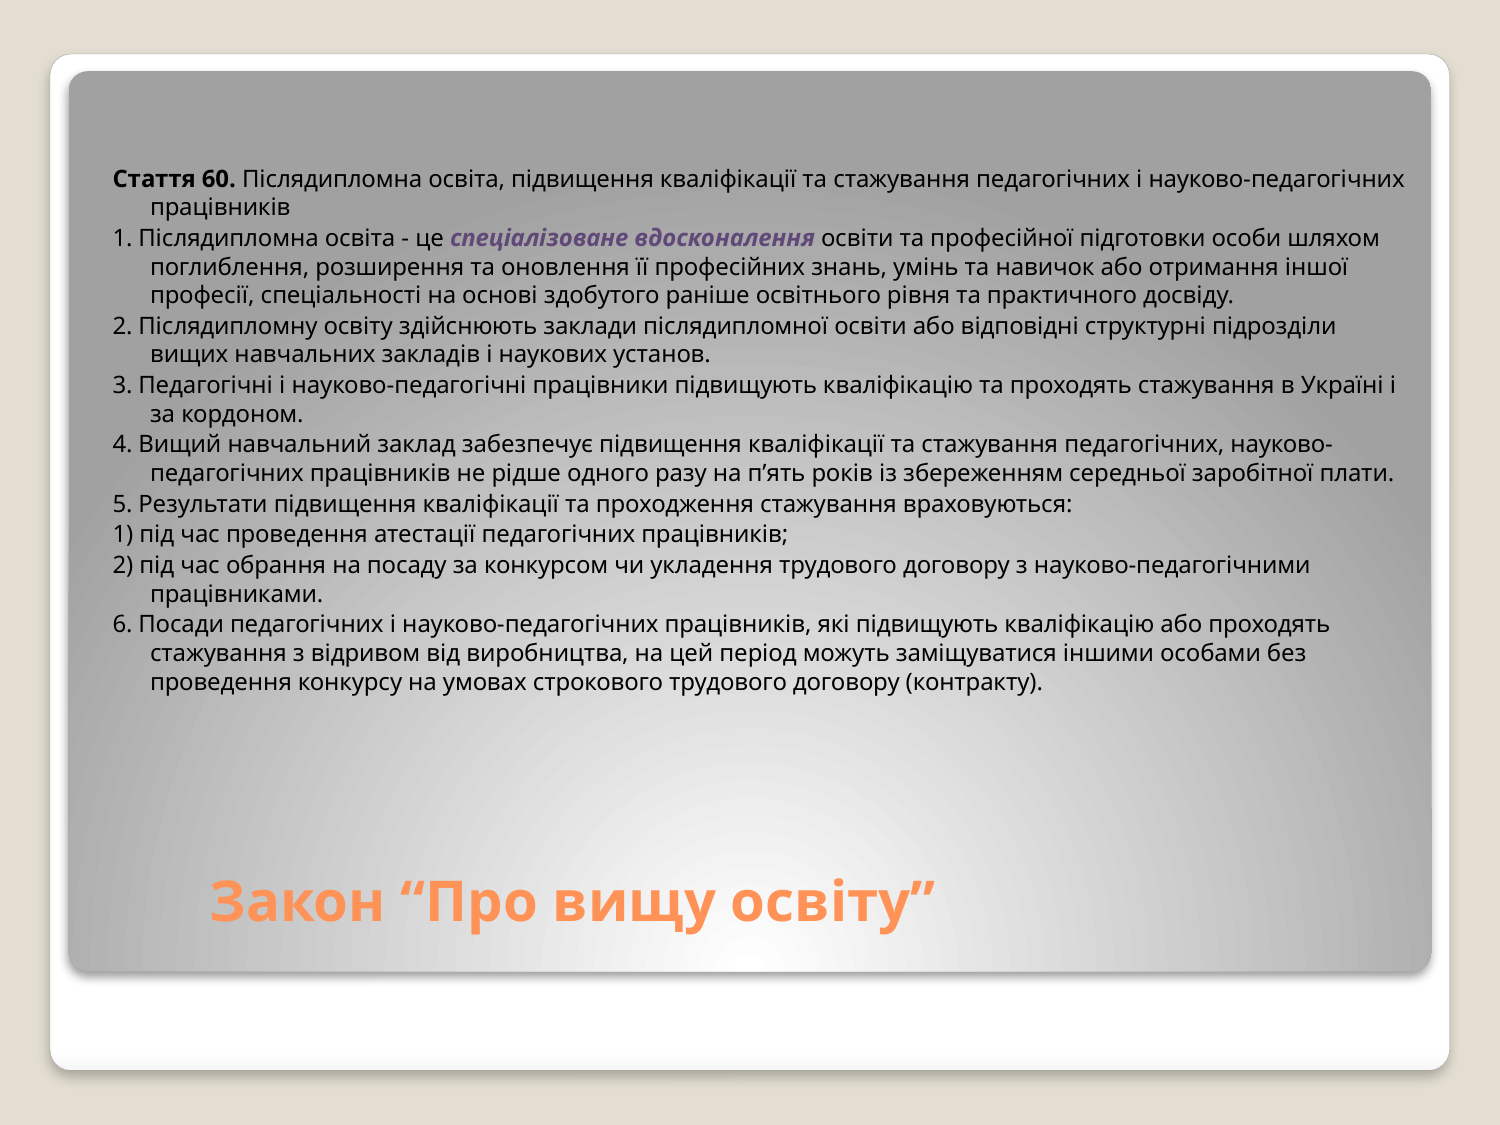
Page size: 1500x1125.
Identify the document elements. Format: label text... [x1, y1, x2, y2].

title Закон “Про вищу освіту” [82, 857, 1425, 941]
list Стаття 60. Післядипломна освіта, підвищення кваліфікації та стажування педагогічних і науково-педагогічних працівників 1. Післядипломна освіта - це спеціалізоване вдосконалення освіти та професійної підготовки особи шляхом поглиблення, розширення та оновлення її професійних знань, умінь та навичок або отримання іншої професії, спеціальності на основі здобутого раніше освітнього рівня та практичного досвіду. 2. Післядипломну освіту здійснюють заклади післядипломної освіти або відповідні структурні підрозділи вищих навчальних закладів і наукових установ. 3. Педагогічні і науково-педагогічні працівники підвищують кваліфікацію та проходять стажування в Україні і за кордоном. 4. Вищий навчальний заклад забезпечує підвищення кваліфікації та стажування педагогічних, науково-педагогічних працівників не рідше одного разу на п’ять років із збереженням середньої заробітної плати. 5. Результати підвищення кваліфікації та проходження стажування враховуються: 1) під час проведення атестації педагогічних працівників; 2) під час обрання на посаду за конкурсом чи укладення трудового договору з науково-педагогічними працівниками. 6. Посади педагогічних і науково-педагогічних працівників, які підвищують кваліфікацію або проходять стажування з відривом від виробництва, на цей період можуть заміщуватися іншими особами без проведення конкурсу на умовах строкового трудового договору (контракту). [82, 86, 1425, 774]
